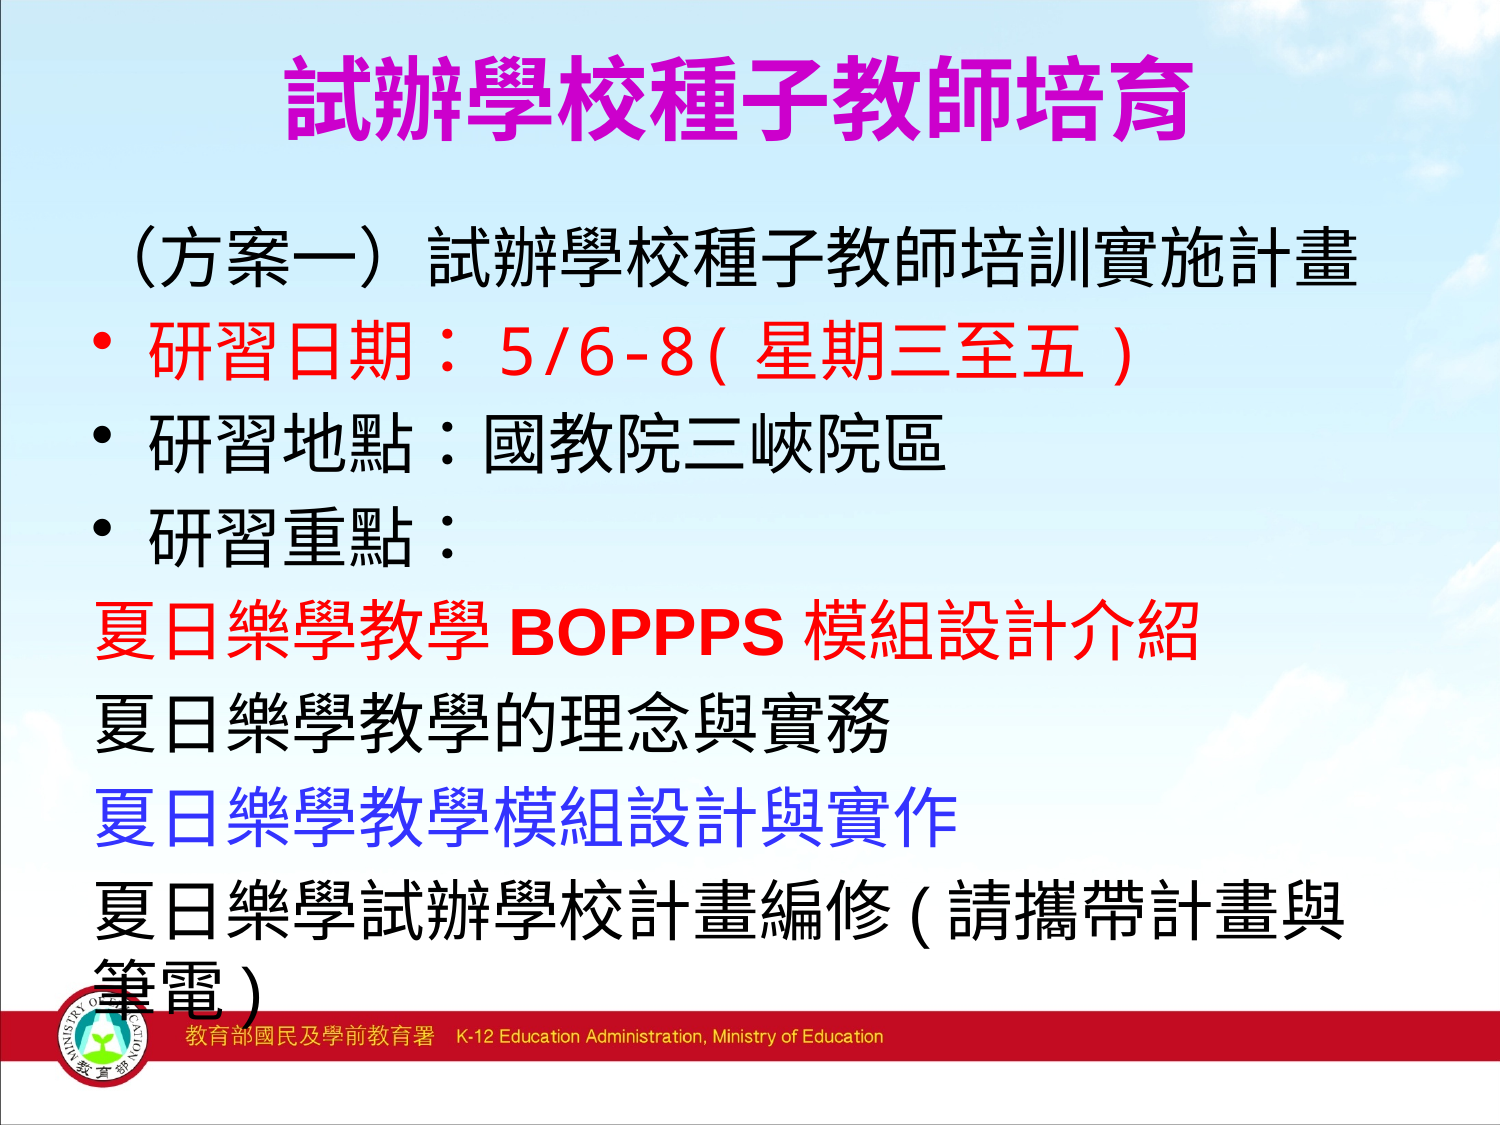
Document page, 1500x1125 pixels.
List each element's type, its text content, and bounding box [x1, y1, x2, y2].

list （方案一）試辦學校種子教師培訓實施計畫 研習日期：5/6-8(星期三至五) 研習地點：國教院三峽院區 研習重點： 夏日樂學教學BOPPPS模組設計介紹 夏日樂學教學的理念與實務 夏日樂學教學模組設計與實作 夏日樂學試辦學校計畫編修(請攜帶計畫與筆電) [76, 207, 1424, 847]
picture [0, 0, 1500, 1125]
title 試辦學校種子教師培育 [64, 2, 1416, 191]
